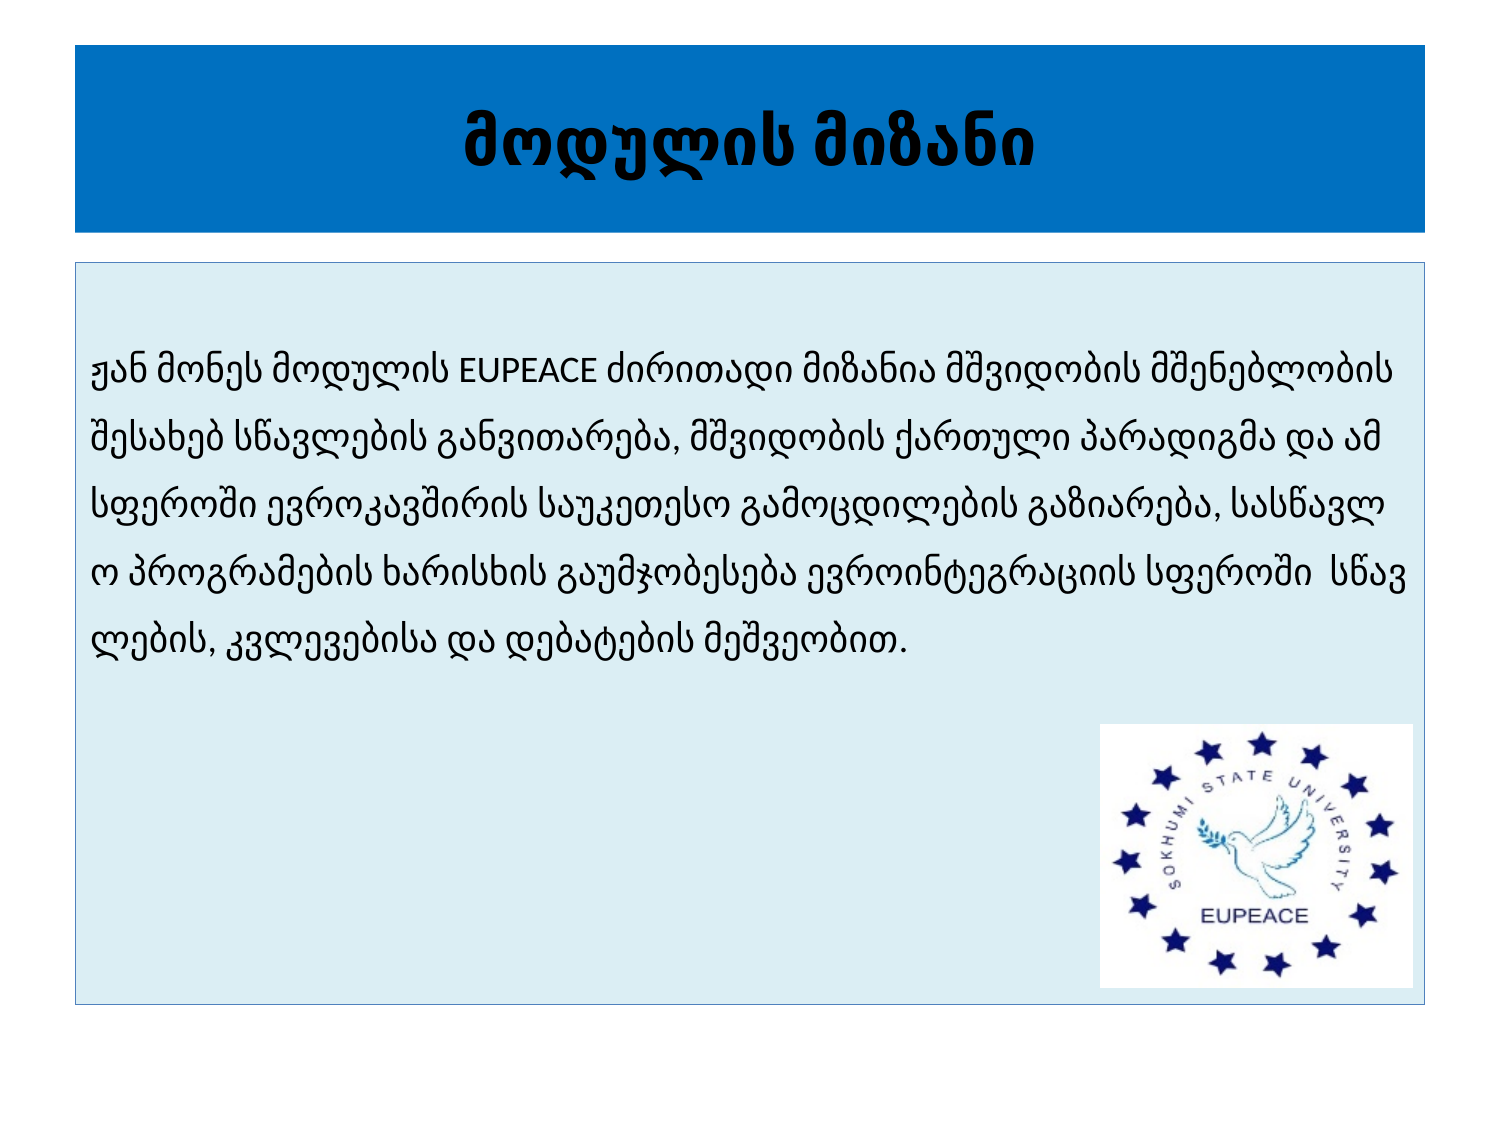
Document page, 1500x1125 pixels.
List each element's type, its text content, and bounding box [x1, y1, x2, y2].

list ჟან მონეს მოდულის EUPEACE ძირითადი მიზანია მშვიდობის მშენებლობის შესახებ სწავლების განვითარება, მშვიდობის ქართული პარადიგმა და ამ სფეროში ევროკავშირის საუკეთესო გამოცდილების გაზიარება, სასწავლო პროგრამების ხარისხის გაუმჯობესება ევროინტეგრაციის სფეროში სწავლების, კვლევებისა და დებატების მეშვეობით. [75, 262, 1425, 1005]
picture [1099, 724, 1413, 988]
title მოდულის მიზანი [75, 45, 1425, 233]
